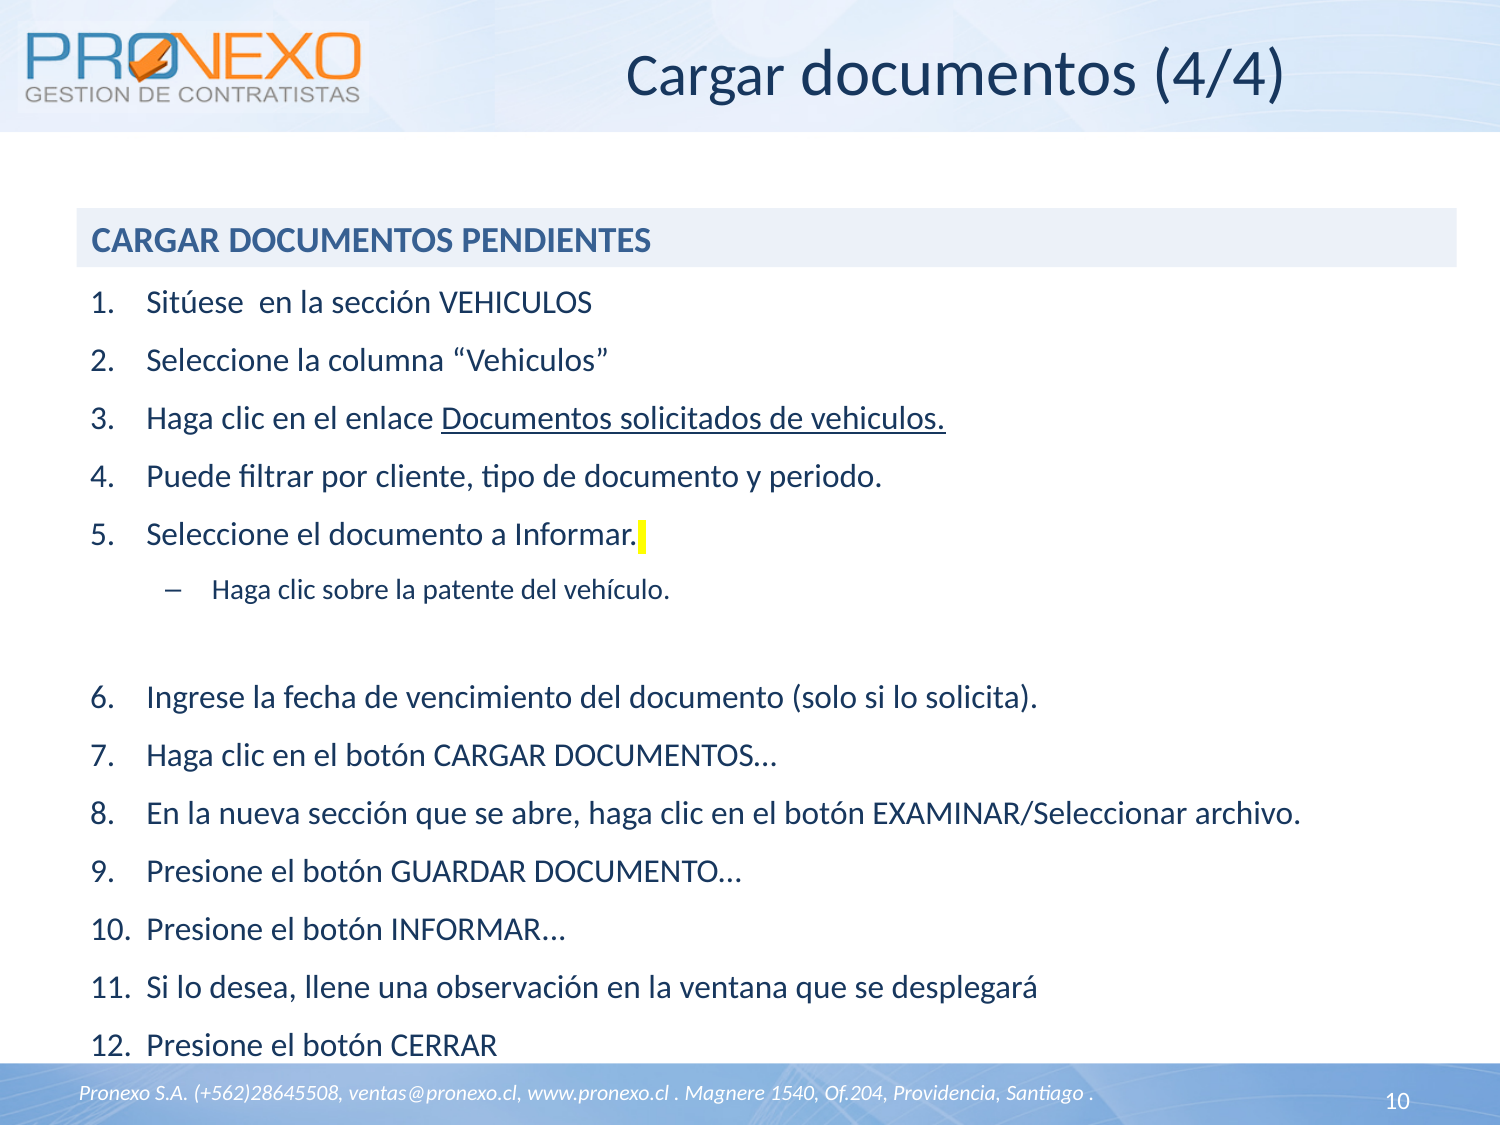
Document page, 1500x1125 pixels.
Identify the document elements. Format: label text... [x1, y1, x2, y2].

title Cargar documentos (4/4) [454, 0, 1459, 138]
list Sitúese en la sección VEHICULOS Seleccione la columna “Vehiculos” Haga clic en el enlace Documentos solicitados de vehiculos. Puede filtrar por cliente, tipo de documento y periodo. Seleccione el documento a Informar. Haga clic sobre la patente del vehículo. Ingrese la fecha de vencimiento del documento (solo si lo solicita). Haga clic en el botón CARGAR DOCUMENTOS… En la nueva sección que se abre, haga clic en el botón EXAMINAR/Seleccionar archivo. Presione el botón GUARDAR DOCUMENTO… Presione el botón INFORMAR... Si lo desea, llene una observación en la ventana que se desplegará Presione el botón CERRAR [75, 267, 1459, 1059]
slide_number 10 [1074, 1069, 1425, 1125]
list CARGAR DOCUMENTOS PENDIENTES [76, 208, 1457, 268]
picture [0, 0, 1500, 1125]
